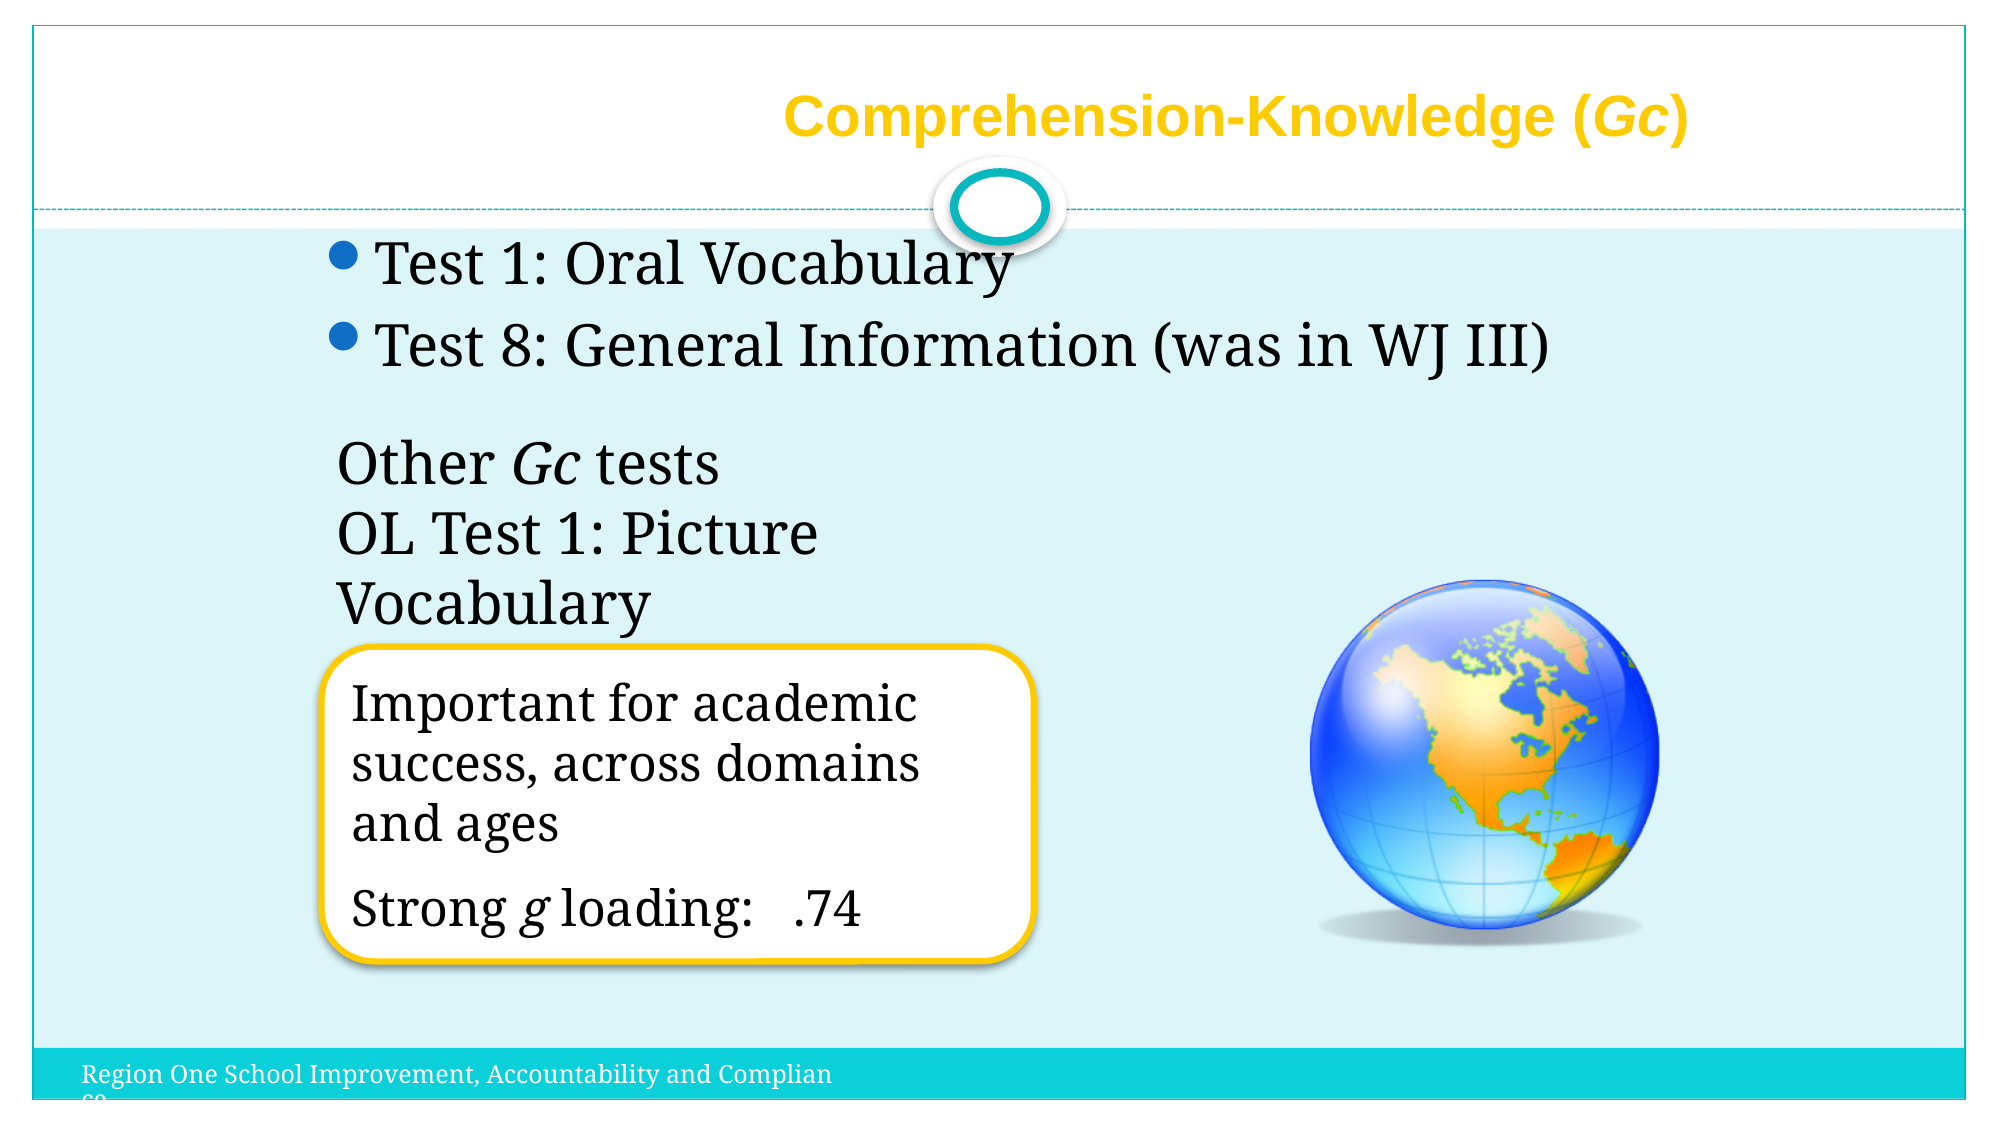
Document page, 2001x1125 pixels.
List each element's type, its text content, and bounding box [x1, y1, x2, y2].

list Test 1: Oral Vocabulary Test 8: General Information (was in WJ III) [309, 218, 1661, 962]
text_box Other Gc tests OL Test 1: Picture Vocabulary [321, 418, 1163, 644]
picture [1283, 573, 1672, 962]
title Comprehension-Knowledge (Gc) [768, 44, 1744, 157]
text_box Important for academic success, across domains and ages Strong g loading: .74 [320, 645, 1035, 963]
footer Region One School Improvement, Accountability and Compliance [66, 1051, 850, 1112]
